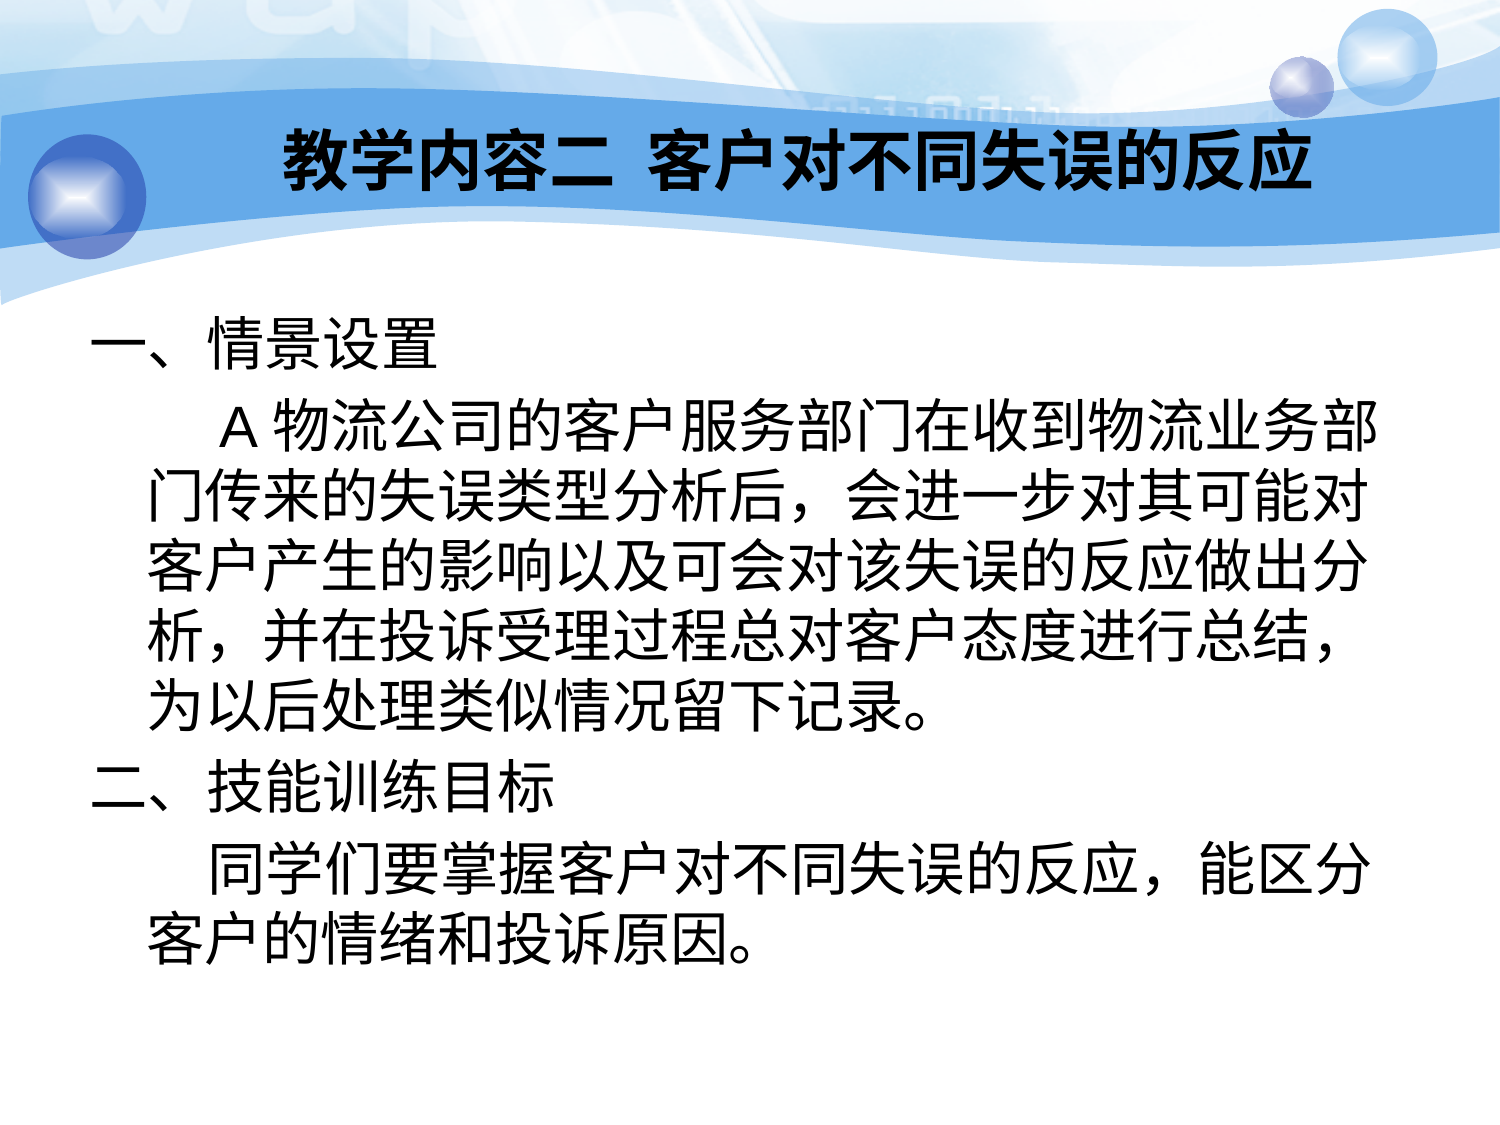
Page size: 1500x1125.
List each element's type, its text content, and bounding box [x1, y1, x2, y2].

text_box 一、情景设置 A物流公司的客户服务部门在收到物流业务部门传来的失误类型分析后，会进一步对其可能对客户产生的影响以及可会对该失误的反应做出分析，并在投诉受理过程总对客户态度进行总结，为以后处理类似情况留下记录。 二、技能训练目标 同学们要掌握客户对不同失误的反应，能区分客户的情绪和投诉原因。 [74, 299, 1425, 1038]
picture [0, 0, 1500, 112]
title 教学内容二 客户对不同失误的反应 [149, 112, 1448, 206]
